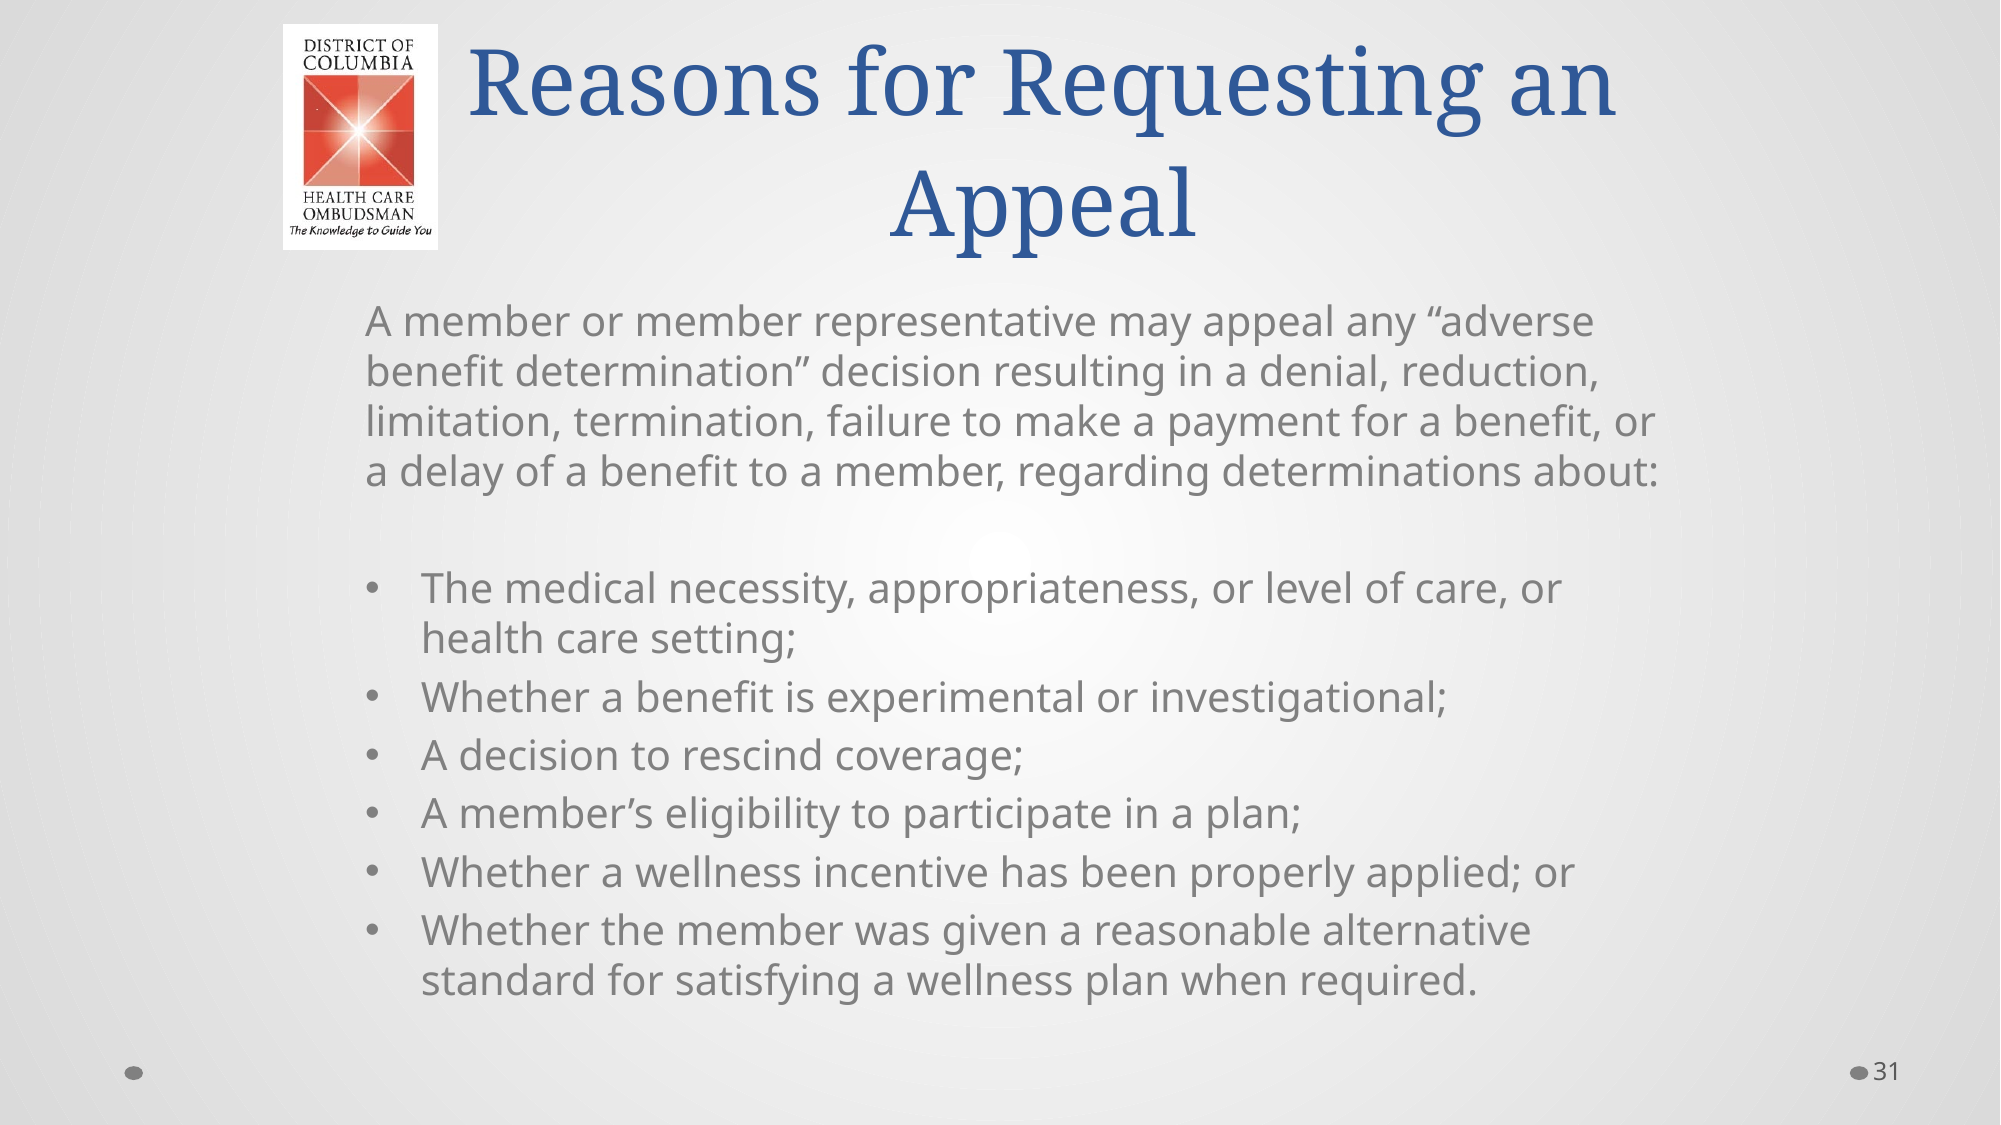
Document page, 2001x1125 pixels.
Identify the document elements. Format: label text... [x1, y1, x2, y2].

title Reasons for Requesting an Appeal [437, 0, 1650, 263]
picture [283, 24, 438, 251]
list A member or member representative may appeal any “adverse benefit determination” decision resulting in a denial, reduction, limitation, termination, failure to make a payment for a benefit, or a delay of a benefit to a member, regarding determinations about: The medical necessity, appropriateness, or level of care, or health care setting; Whether a benefit is experimental or investigational; A decision to rescind coverage; A member’s eligibility to participate in a plan; Whether a wellness incentive has been properly applied; or Whether the member was given a reasonable alternative standard for satisfying a wellness plan when required. [350, 287, 1675, 1038]
slide_number 31 [1868, 1042, 1992, 1103]
